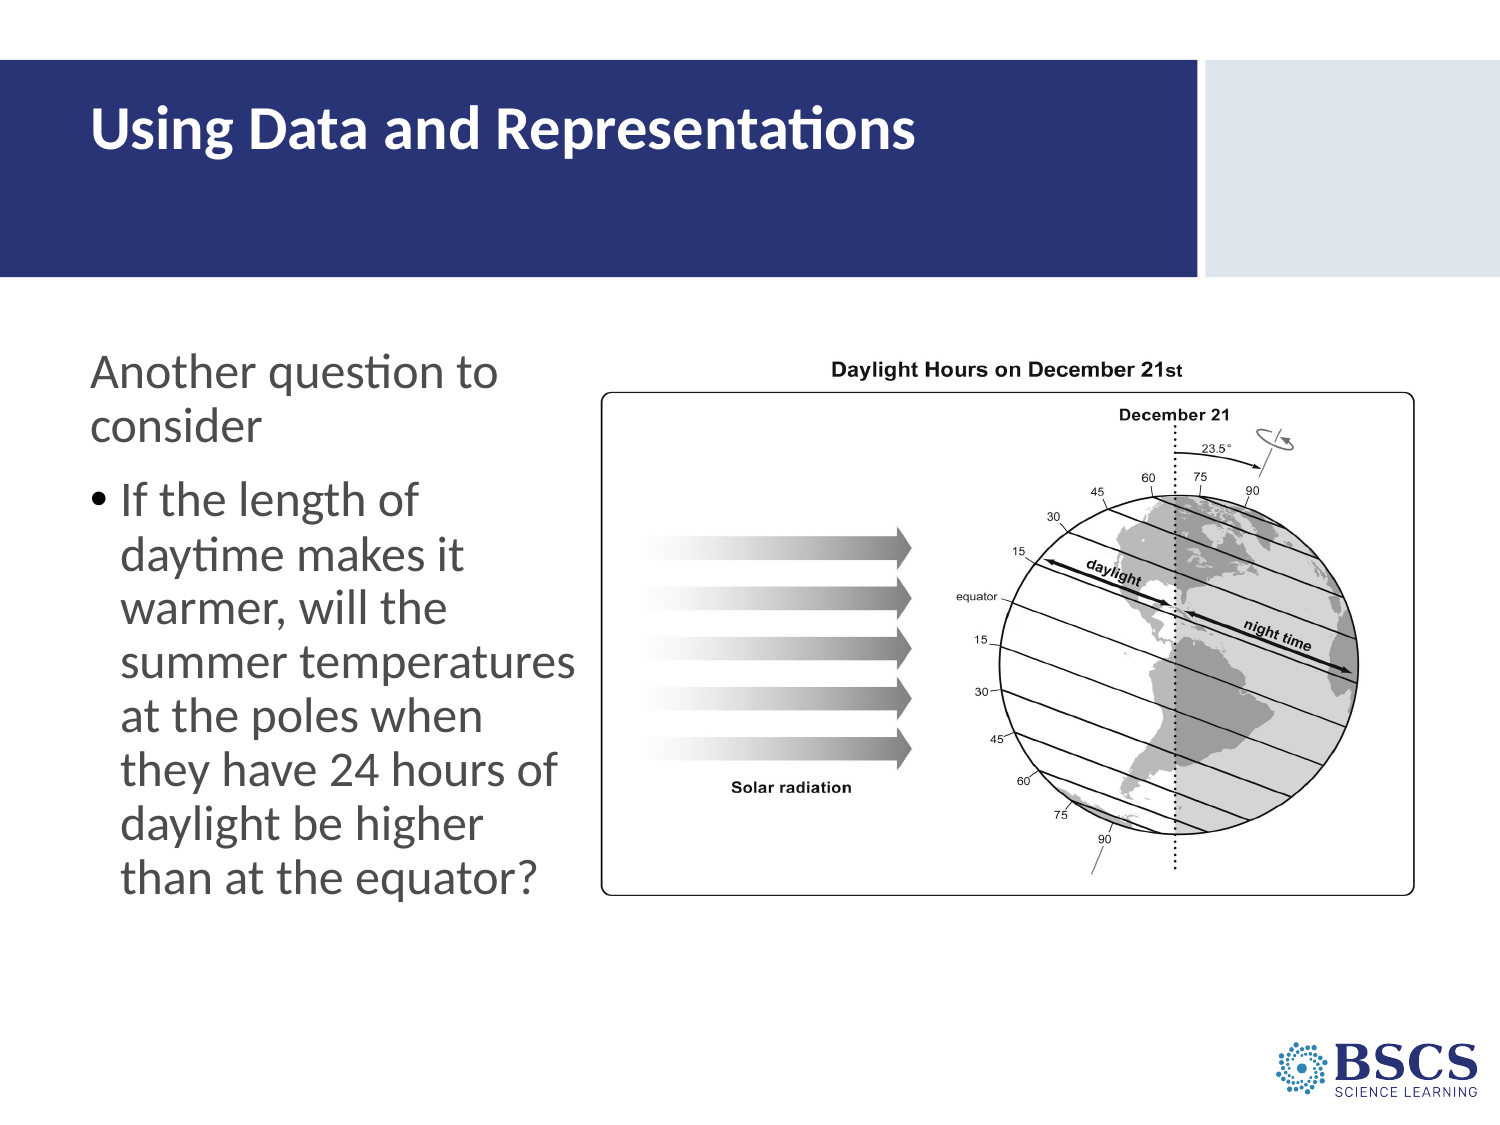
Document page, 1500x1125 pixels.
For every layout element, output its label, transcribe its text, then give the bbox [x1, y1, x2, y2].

picture [1275, 1041, 1478, 1098]
list Another question to consider If the length of daytime makes it warmer, will the summer temperatures at the poles when they have 24 hours of daylight be higher than at the equator? [75, 337, 600, 731]
title Using Data and Representations [75, 87, 1115, 271]
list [599, 354, 1415, 896]
